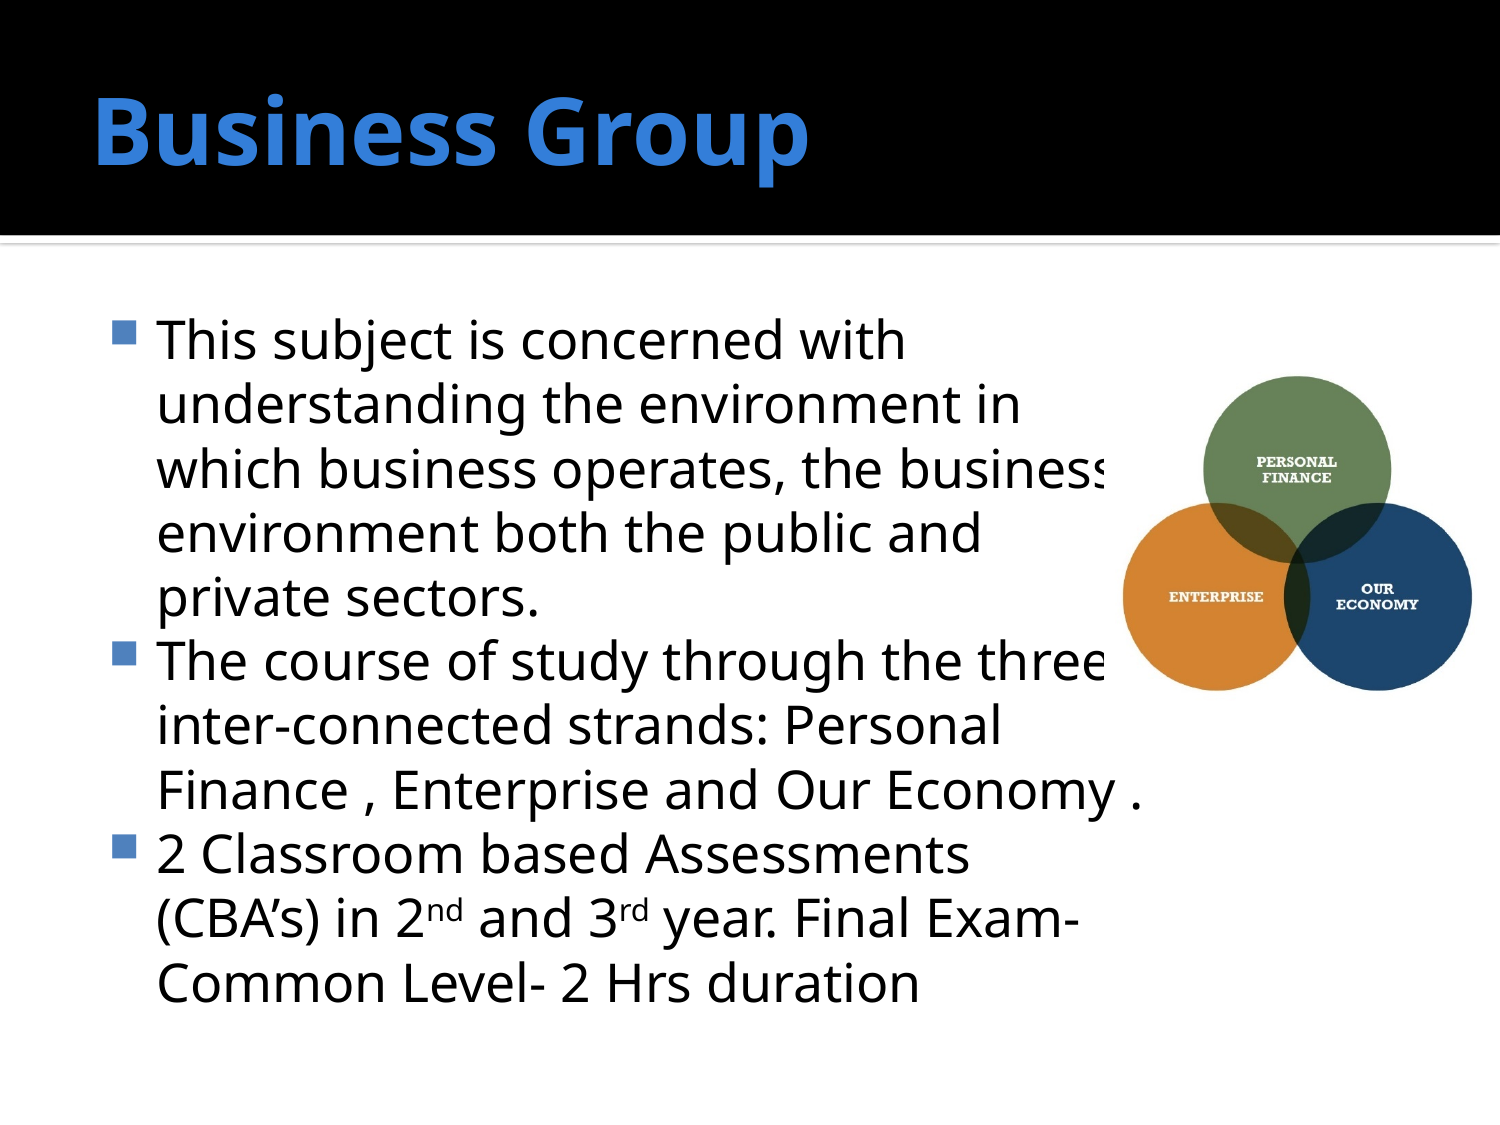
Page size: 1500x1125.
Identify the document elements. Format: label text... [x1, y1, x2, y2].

title Business Group [75, 24, 1425, 231]
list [1104, 361, 1479, 717]
list This subject is concerned with understanding the environment in which business operates, the business environment both the public and private sectors. The course of study through the three inter-connected strands: Personal Finance , Enterprise and Our Economy . 2 Classroom based Assessments (CBA’s) in 2nd and 3rd year. Final Exam- Common Level- 2 Hrs duration [75, 291, 1164, 1035]
